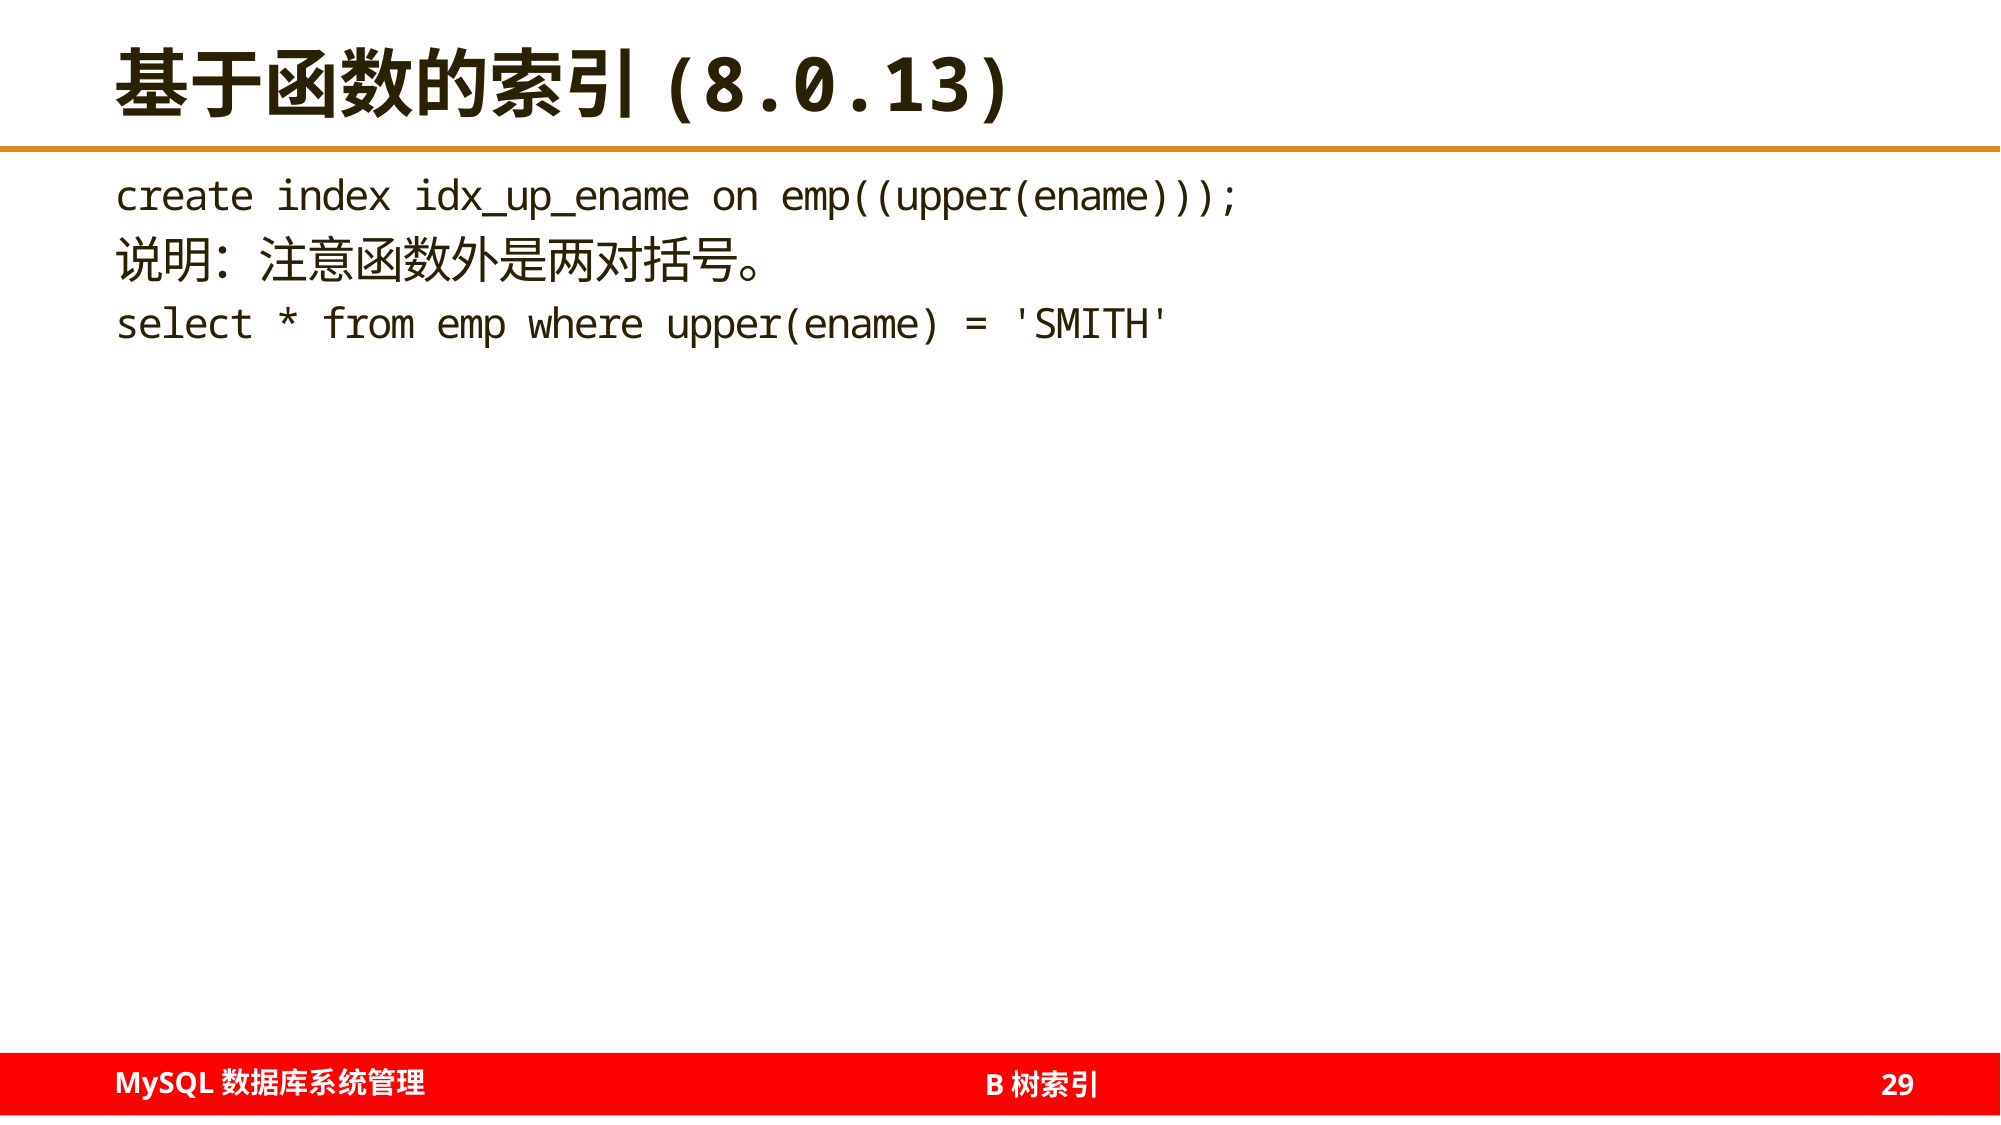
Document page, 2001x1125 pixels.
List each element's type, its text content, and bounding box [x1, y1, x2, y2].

title 基于函数的索引(8.0.13) [99, 21, 1900, 142]
list create index idx_up_ename on emp((upper(ename))); 说明：注意函数外是两对括号。 select * from emp where upper(ename) = 'SMITH' [99, 160, 1900, 1046]
